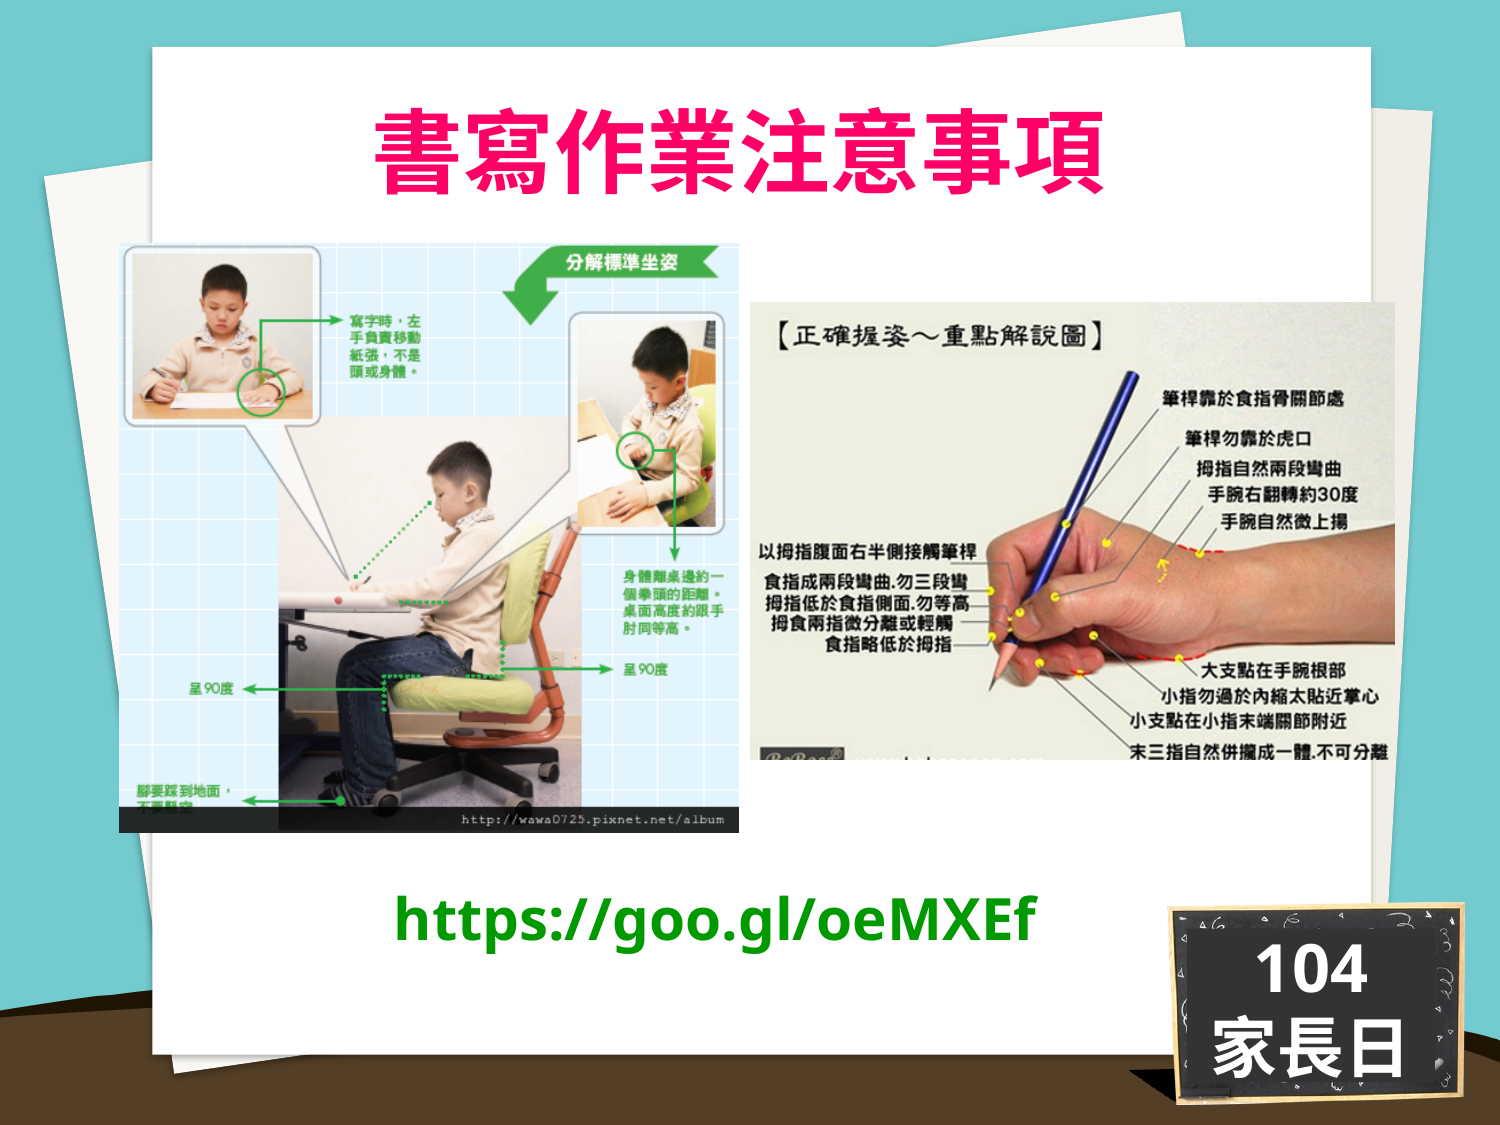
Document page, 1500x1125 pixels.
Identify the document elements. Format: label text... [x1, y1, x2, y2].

text_box https://goo.gl/oeMXEf [379, 874, 1051, 960]
text_box 104 家長日 [1185, 927, 1437, 1084]
picture [0, 0, 1500, 1125]
text_box 書寫作業注意事項 [93, 87, 1383, 228]
